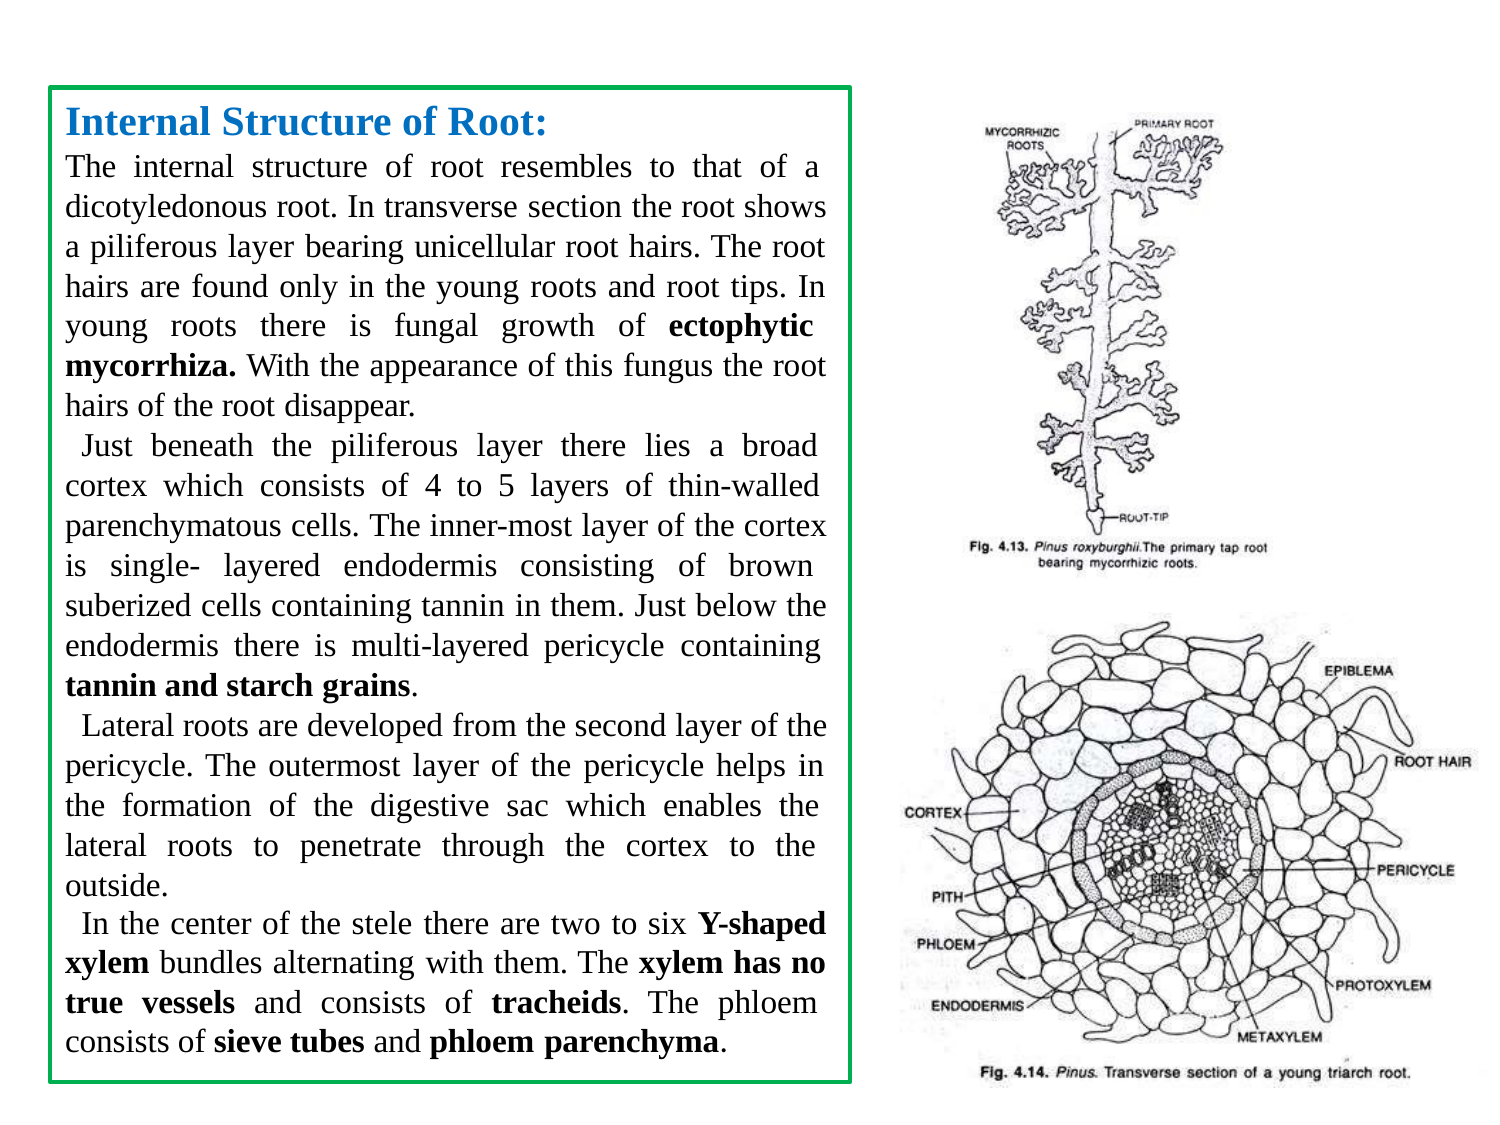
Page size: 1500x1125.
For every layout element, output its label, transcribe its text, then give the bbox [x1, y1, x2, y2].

title Internal Structure of Root: [62, 91, 550, 141]
text_box [50, 87, 851, 1083]
text_box [962, 112, 1273, 578]
text_box The internal structure of root resembles to that of a dicotyledonous root. In transverse section the root shows a piliferous layer bearing unicellular root hairs. The root hairs are found only in the young roots and root tips. In young roots there is fungal growth of ectophytic mycorrhiza. With the appearance of this fungus the root hairs of the root disappear. Just beneath the piliferous layer there lies a broad cortex which consists of 4 to 5 layers of thin-walled parenchymatous cells. The inner-most layer of the cortex is single- layered endodermis consisting of brown suberized cells containing tannin in them. Just below the endodermis there is multi-layered pericycle containing tannin and starch grains. Lateral roots are developed from the second layer of the pericycle. The outermost layer of the pericycle helps in the formation of the digestive sac which enables the lateral roots to penetrate through the cortex to the outside. In the center of the stele there are two to six Y-shaped xylem bundles alternating with them. The xylem has no true vessels and consists of tracheids. The phloem consists of sieve tubes and phloem parenchyma. [62, 141, 838, 1061]
text_box [899, 612, 1487, 1088]
